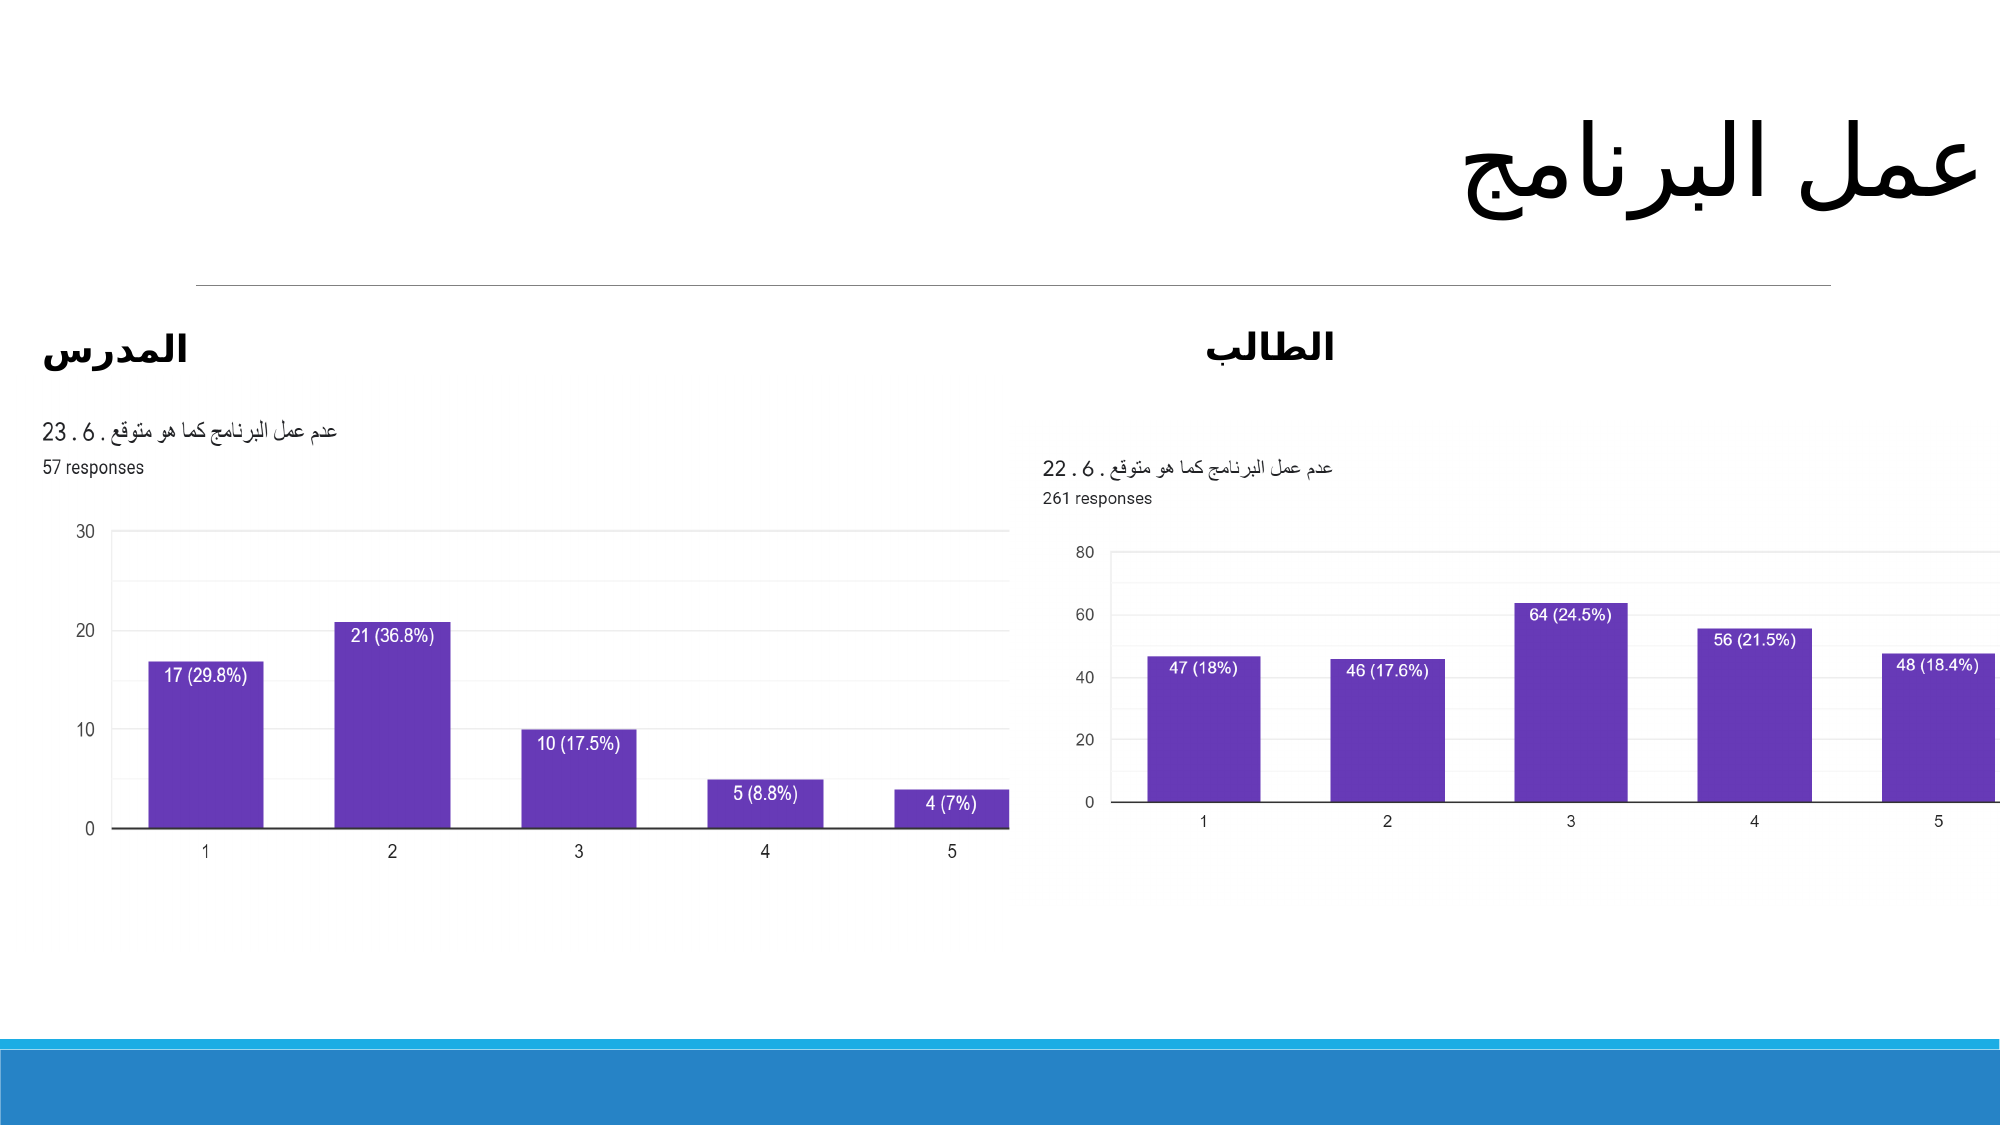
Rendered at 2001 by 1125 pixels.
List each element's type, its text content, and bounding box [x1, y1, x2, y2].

text_box المدرس [27, 318, 344, 371]
title عمل البرنامج [21, 59, 2000, 224]
picture [1009, 420, 2000, 907]
text_box الطالب [1190, 316, 1507, 376]
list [7, 374, 1011, 952]
